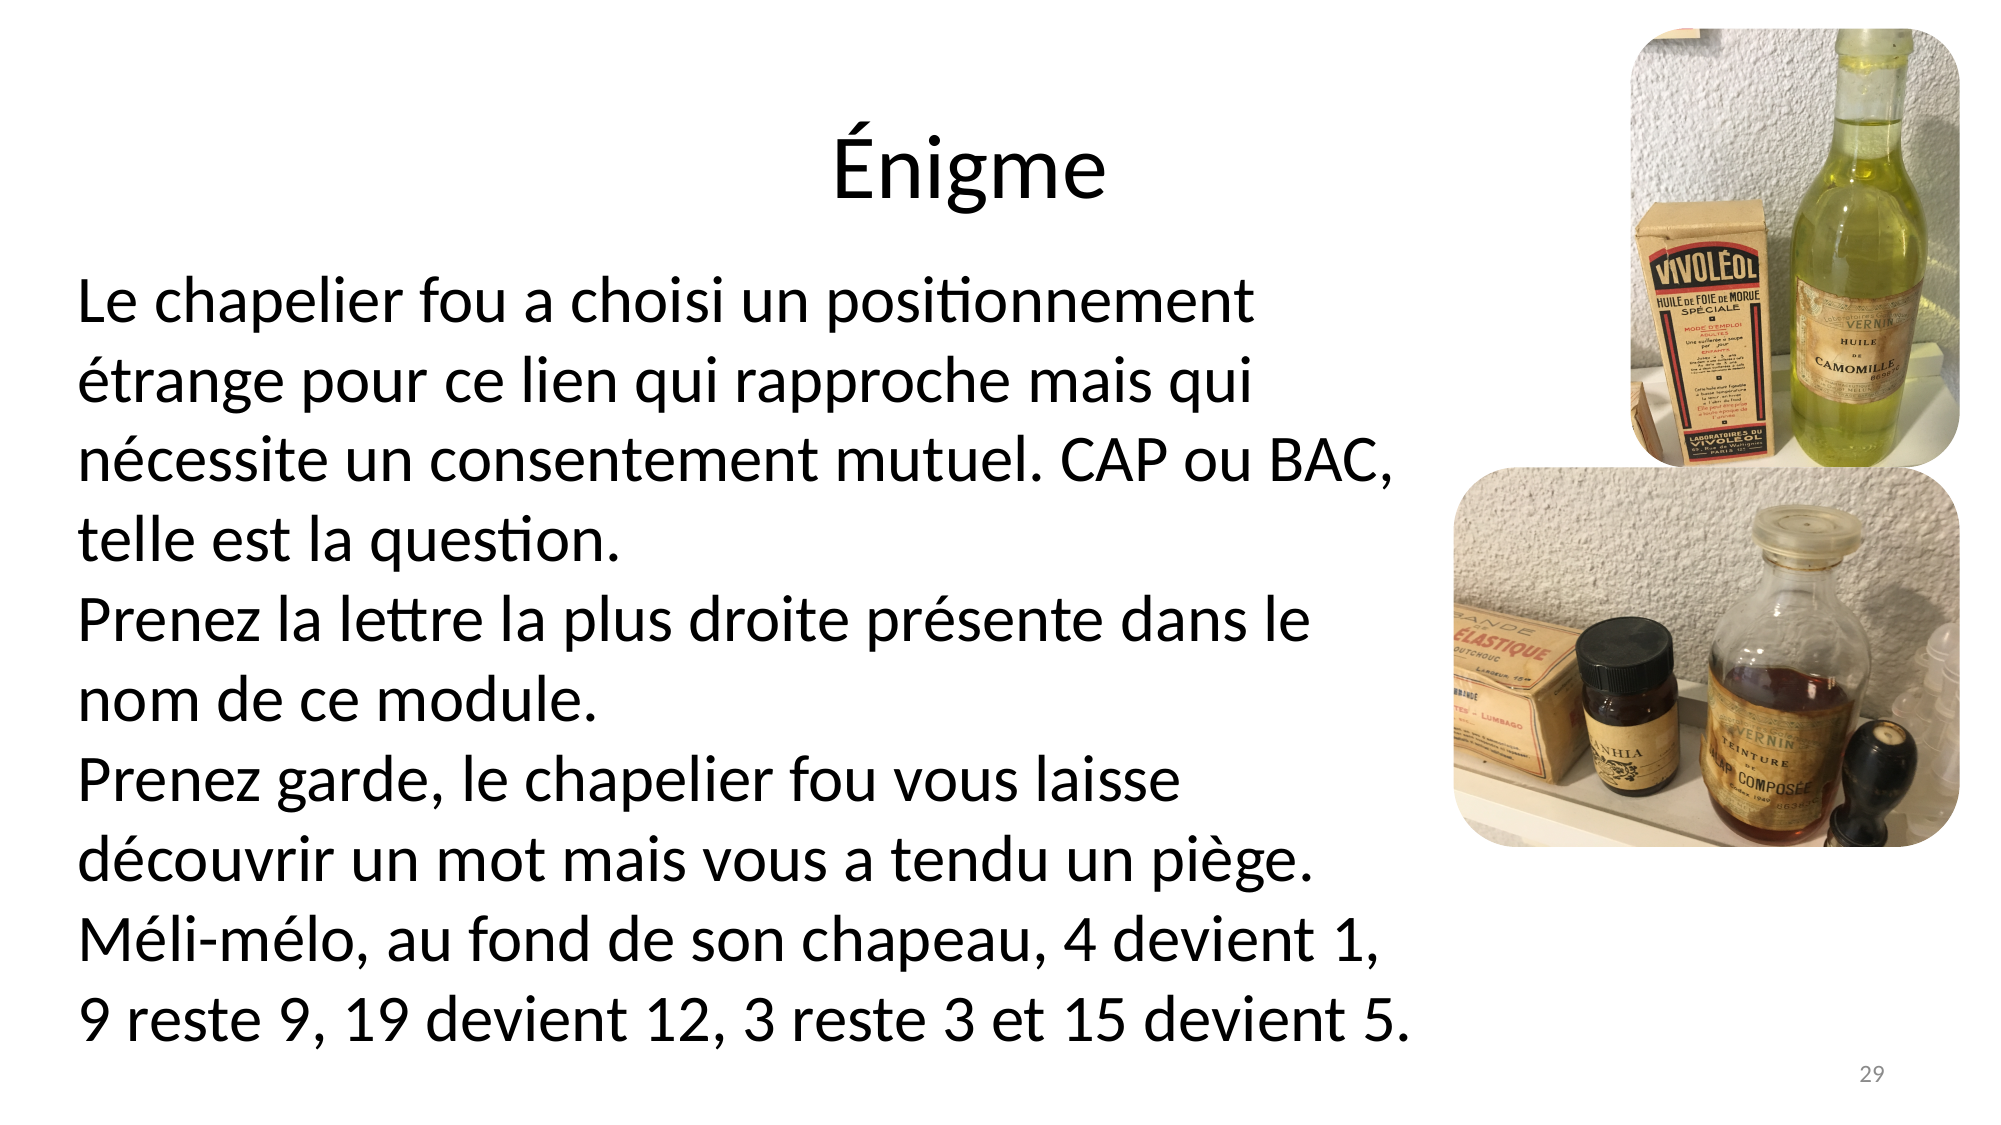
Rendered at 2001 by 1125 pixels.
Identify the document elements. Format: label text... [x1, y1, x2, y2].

picture [1453, 28, 2000, 848]
text_box Le chapelier fou a choisi un positionnement étrange pour ce lien qui rapproche mais qui nécessite un consentement mutuel. CAP ou BAC, telle est la question. Prenez la lettre la plus droite présente dans le nom de ce module. Prenez garde, le chapelier fou vous laisse découvrir un mot mais vous a tendu un piège. Méli-mélo, au fond de son chapeau, 4 devient 1, 9 reste 9, 19 devient 12, 3 reste 3 et 15 devient 5. [63, 247, 1438, 1063]
title Énigme [145, 70, 1632, 253]
slide_number 29 [1433, 1042, 1900, 1103]
